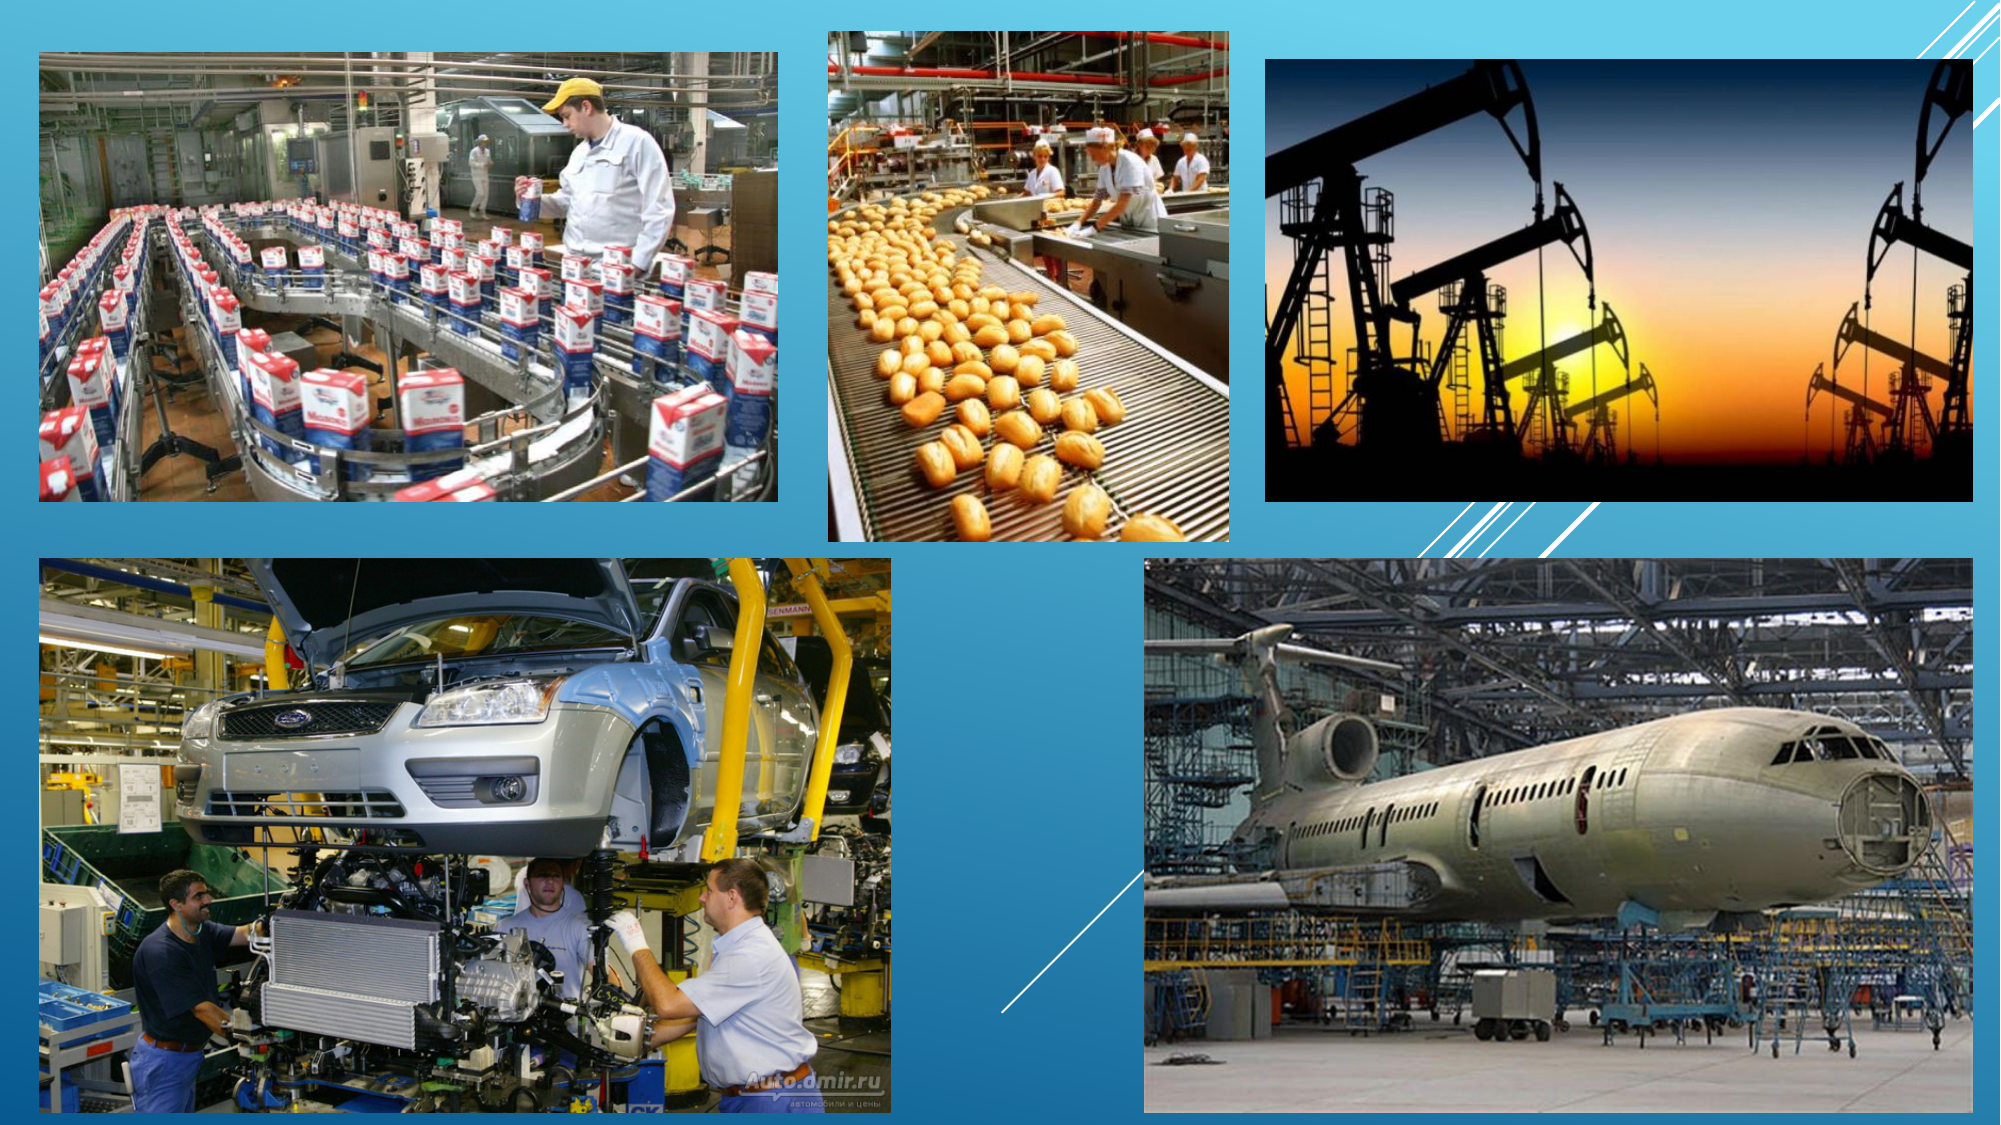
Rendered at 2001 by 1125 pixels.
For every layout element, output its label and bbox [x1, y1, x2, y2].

picture [39, 52, 778, 503]
picture [1265, 59, 1973, 503]
picture [39, 558, 891, 1113]
picture [1144, 558, 1973, 1113]
picture [828, 31, 1229, 542]
